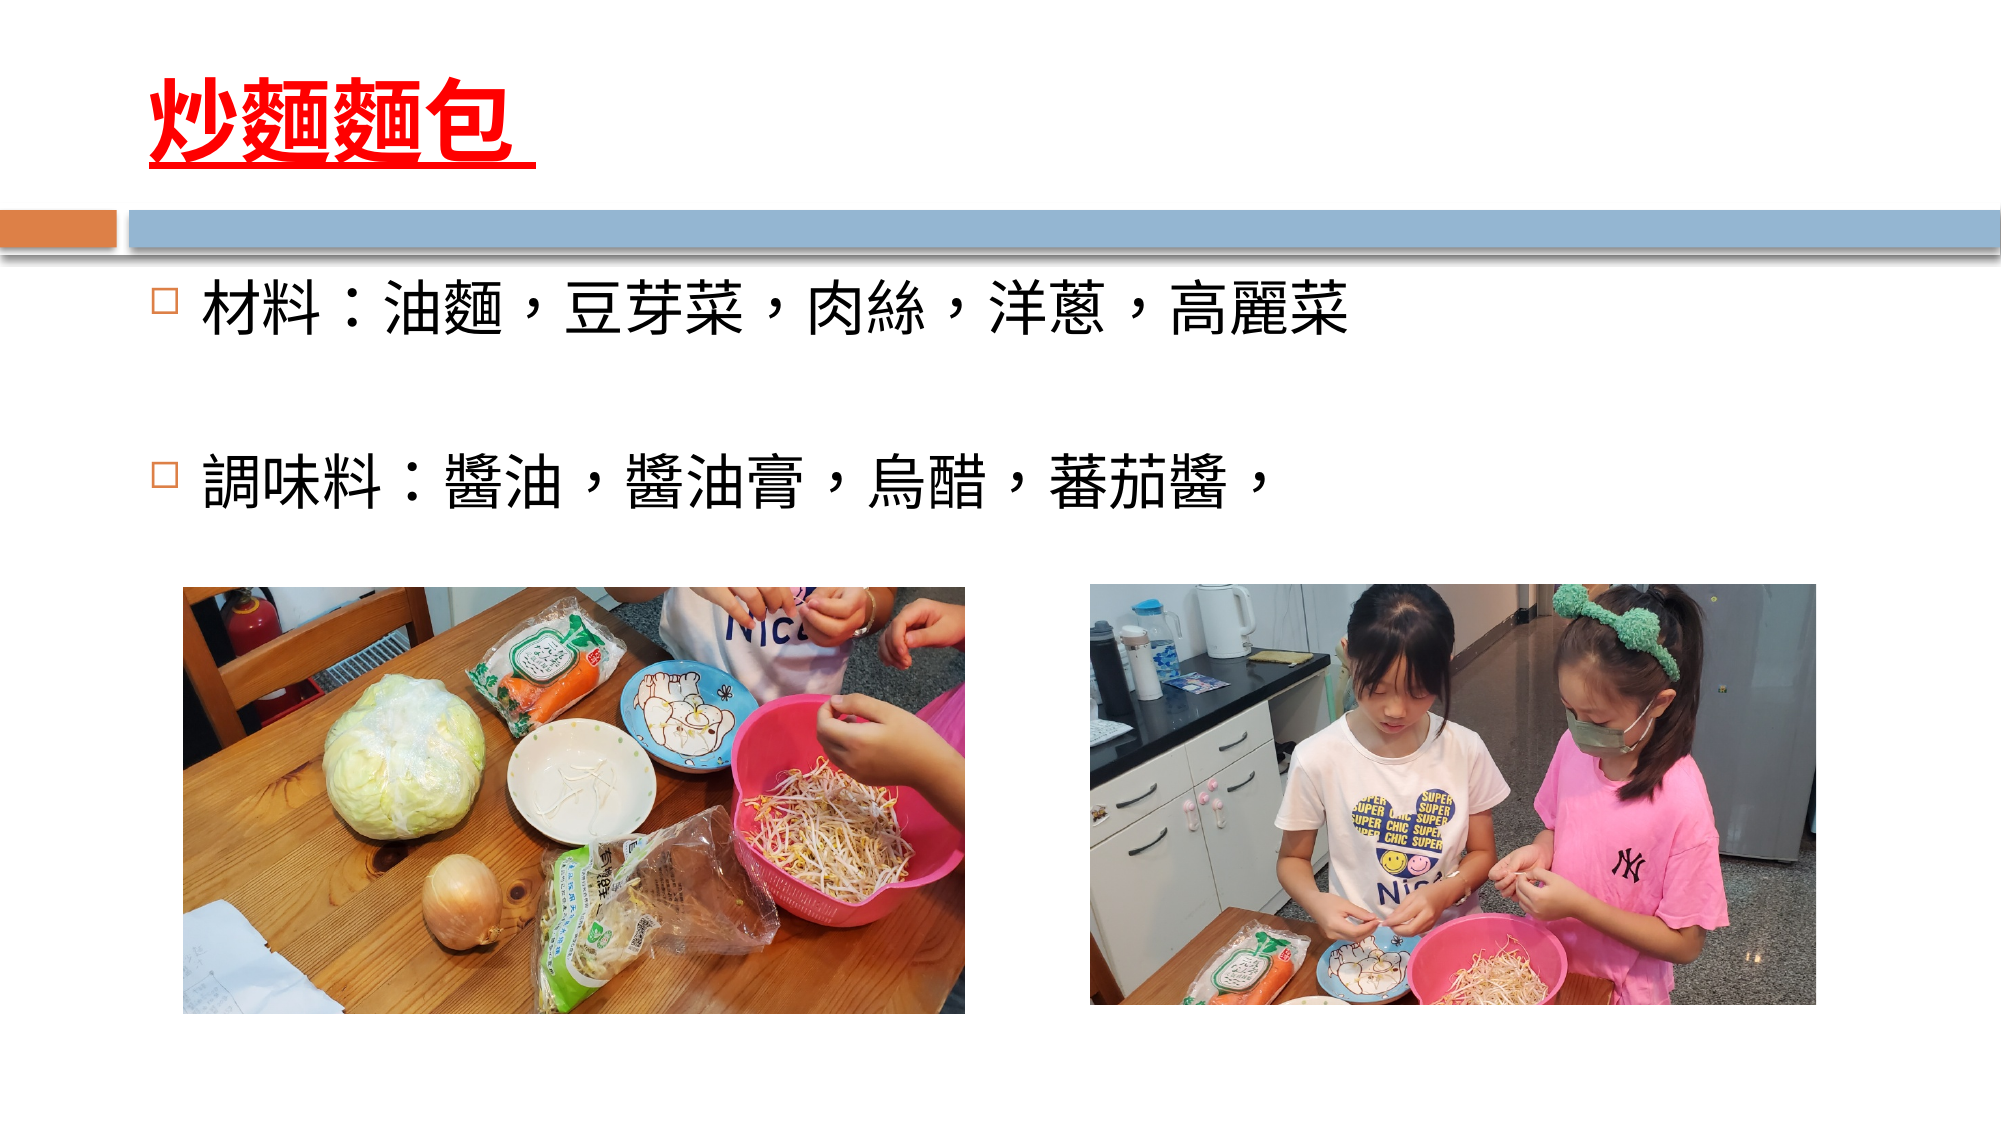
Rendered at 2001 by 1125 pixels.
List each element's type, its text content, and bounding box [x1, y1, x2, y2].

list 材料：油麵，豆芽菜，肉絲，洋蔥，高麗菜 調味料：醬油，醬油膏，烏醋，蕃茄醬， [133, 262, 1918, 1000]
picture [1089, 584, 1817, 1008]
title 炒麵麵包 [133, 37, 1918, 200]
picture [183, 587, 965, 1014]
